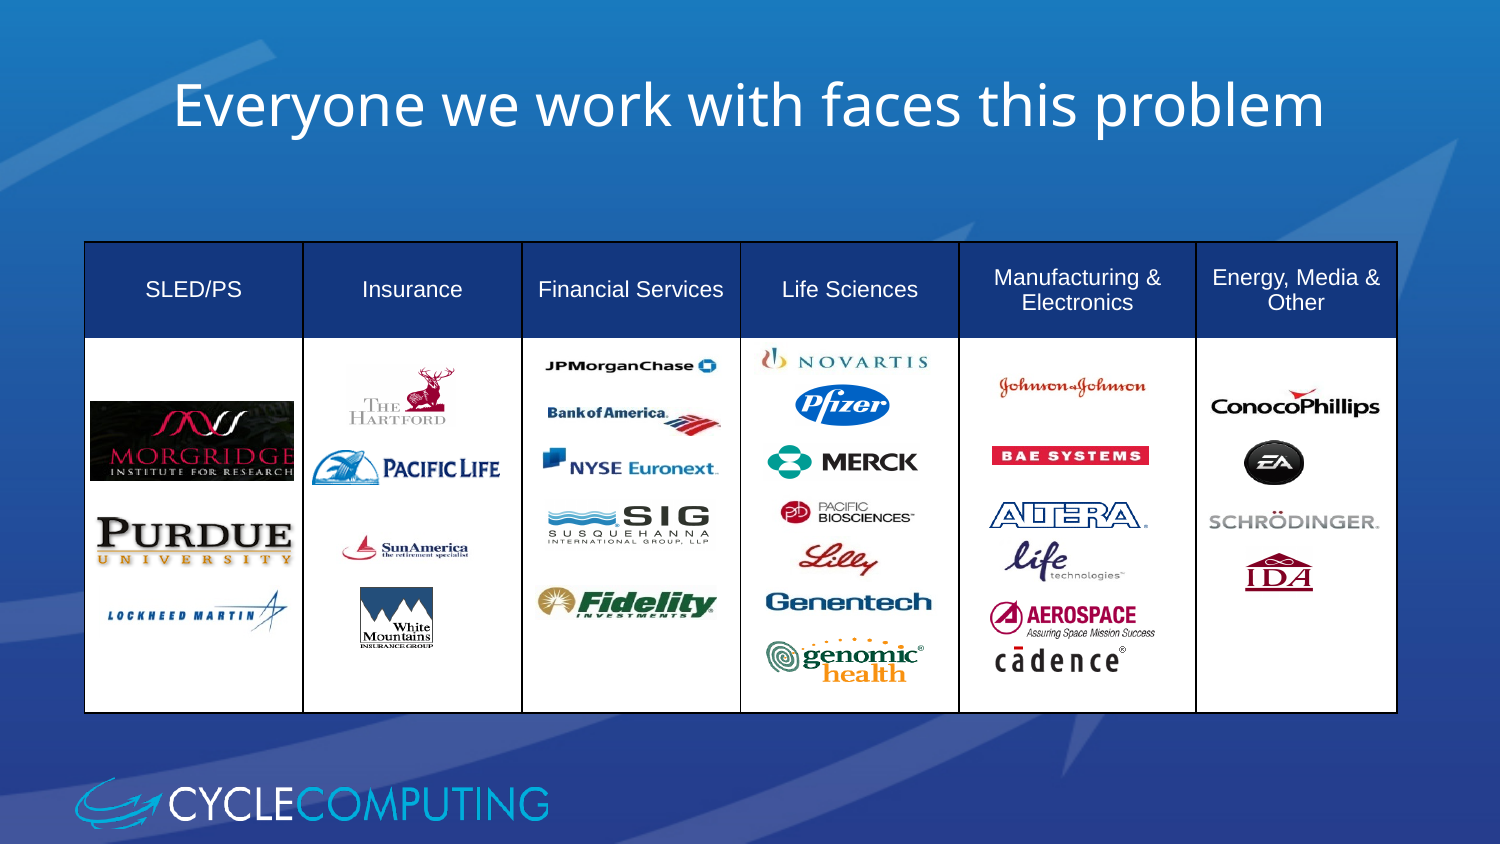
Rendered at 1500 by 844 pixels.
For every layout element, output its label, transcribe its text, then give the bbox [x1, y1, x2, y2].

table_cell [1197, 338, 1396, 712]
table_cell [85, 575, 302, 712]
table_header Insurance [304, 243, 521, 338]
table_cell [304, 338, 521, 712]
table_cell [523, 338, 740, 712]
table_cell [741, 338, 958, 712]
table_header Financial Services [523, 243, 740, 338]
table_header SLED/PS [85, 243, 302, 338]
table_cell [960, 338, 1195, 712]
title Everyone we work with faces this problem [75, 33, 1425, 175]
picture [0, 0, 1500, 844]
table_cell [85, 338, 302, 513]
table_header Manufacturing & Electronics [960, 243, 1195, 338]
table_header Energy, Media & Other [1197, 243, 1396, 338]
table_header Life Sciences [741, 243, 958, 338]
